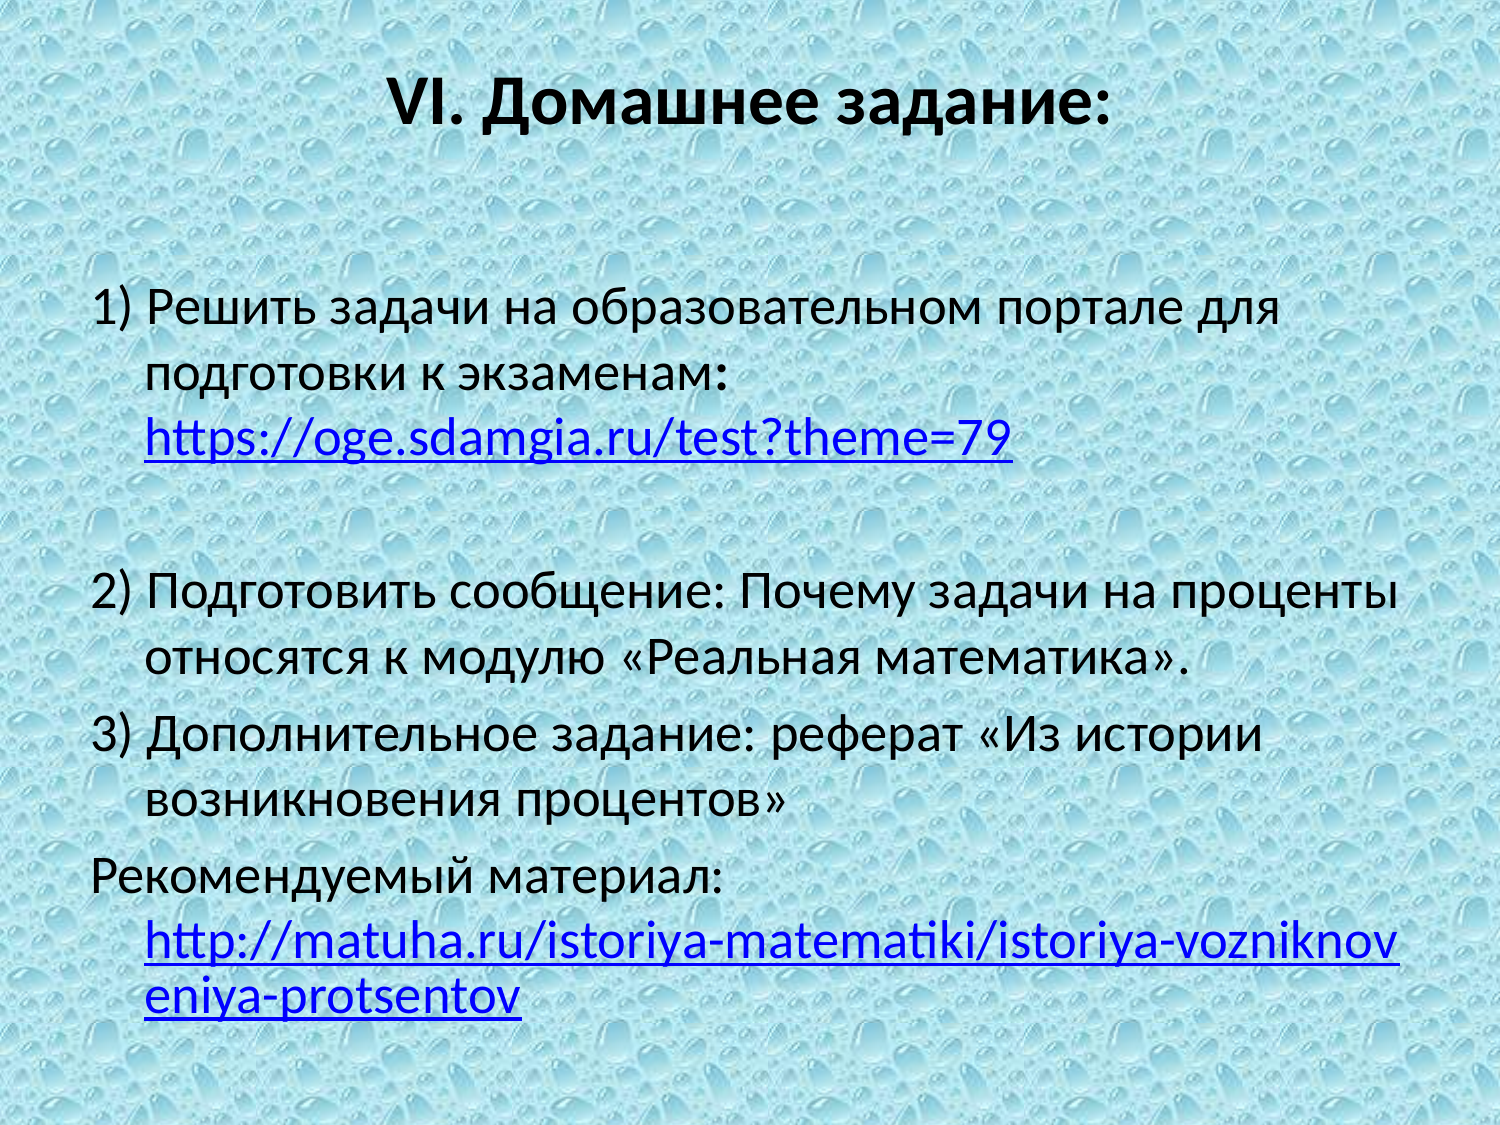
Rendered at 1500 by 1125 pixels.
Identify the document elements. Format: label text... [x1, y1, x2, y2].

list 1) Решить задачи на образовательном портале для подготовки к экзаменам: https://oge.sdamgia.ru/test?theme=79 2) Подготовить сообщение: Почему задачи на проценты относятся к модулю «Реальная математика». 3) Дополнительное задание: реферат «Из истории возникновения процентов» Рекомендуемый материал: http://matuha.ru/istoriya-matematiki/istoriya-vozniknoveniya-protsentov [75, 262, 1425, 1005]
title VI. Домашнее задание: [75, 45, 1425, 233]
picture [0, 0, 1500, 1125]
